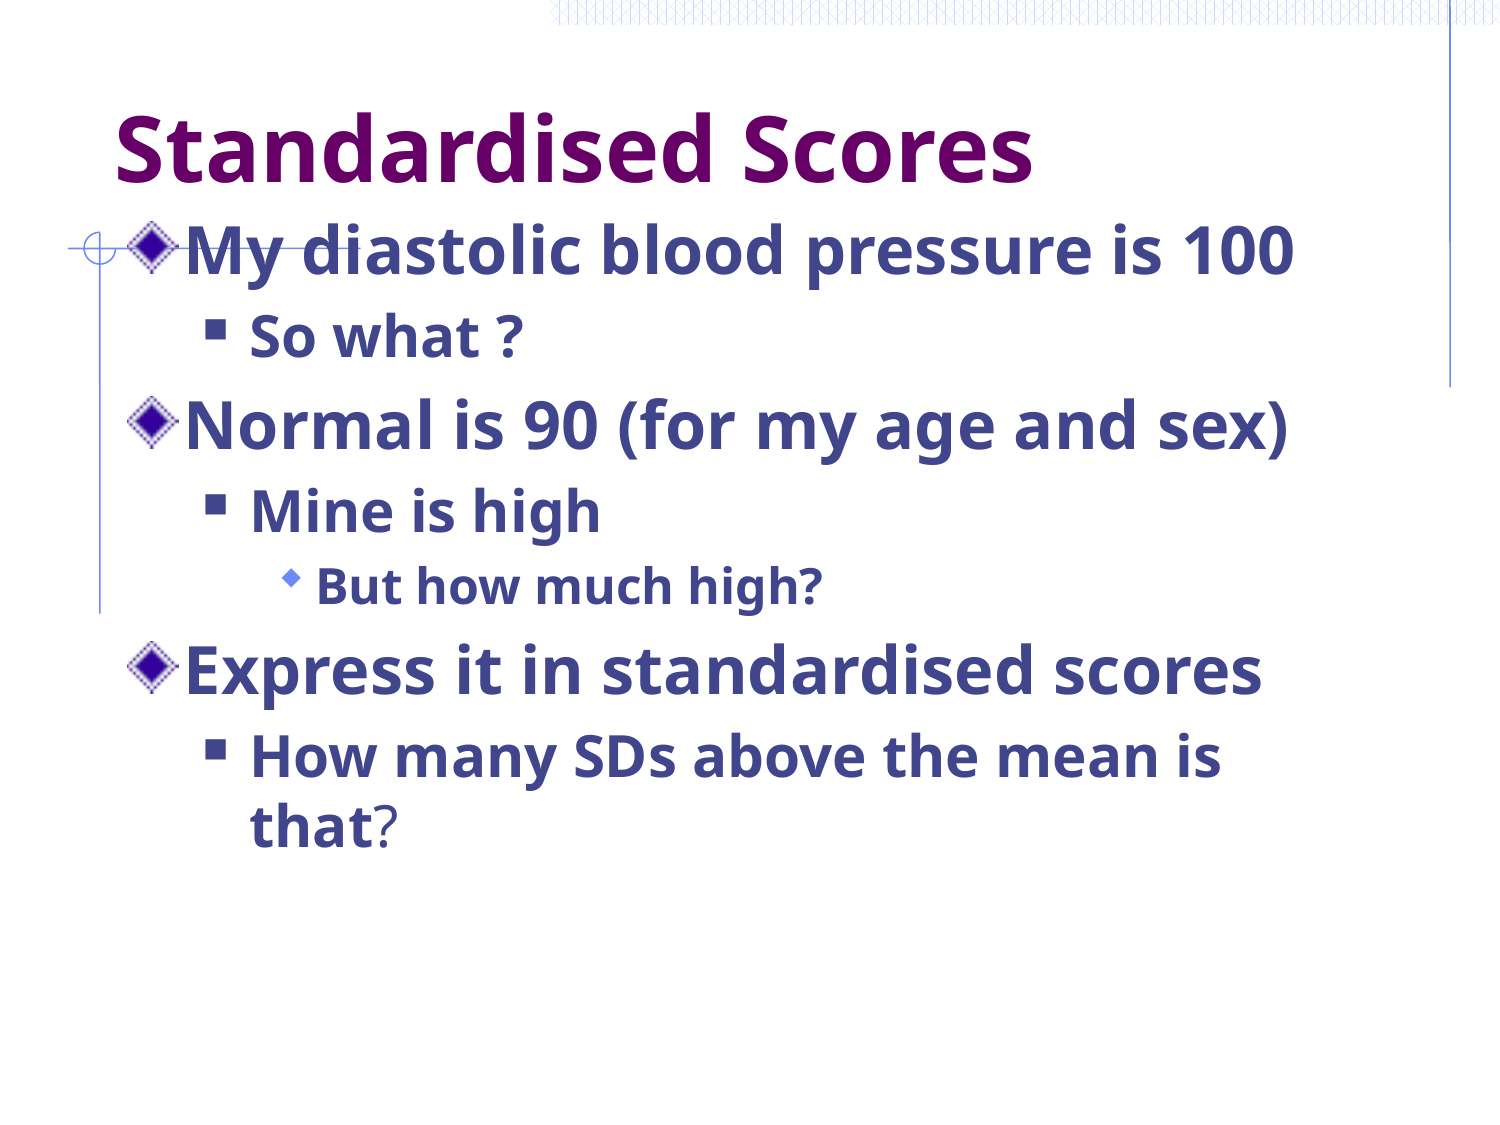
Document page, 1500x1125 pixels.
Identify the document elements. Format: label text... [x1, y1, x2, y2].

picture [127, 221, 179, 274]
title Standardised Scores [99, 49, 1376, 210]
picture [127, 641, 179, 694]
list My diastolic blood pressure is 100 So what ? Normal is 90 (for my age and sex) Mine is high But how much high? Express it in standardised scores How many SDs above the mean is that? [112, 199, 1388, 1001]
picture [127, 396, 179, 449]
